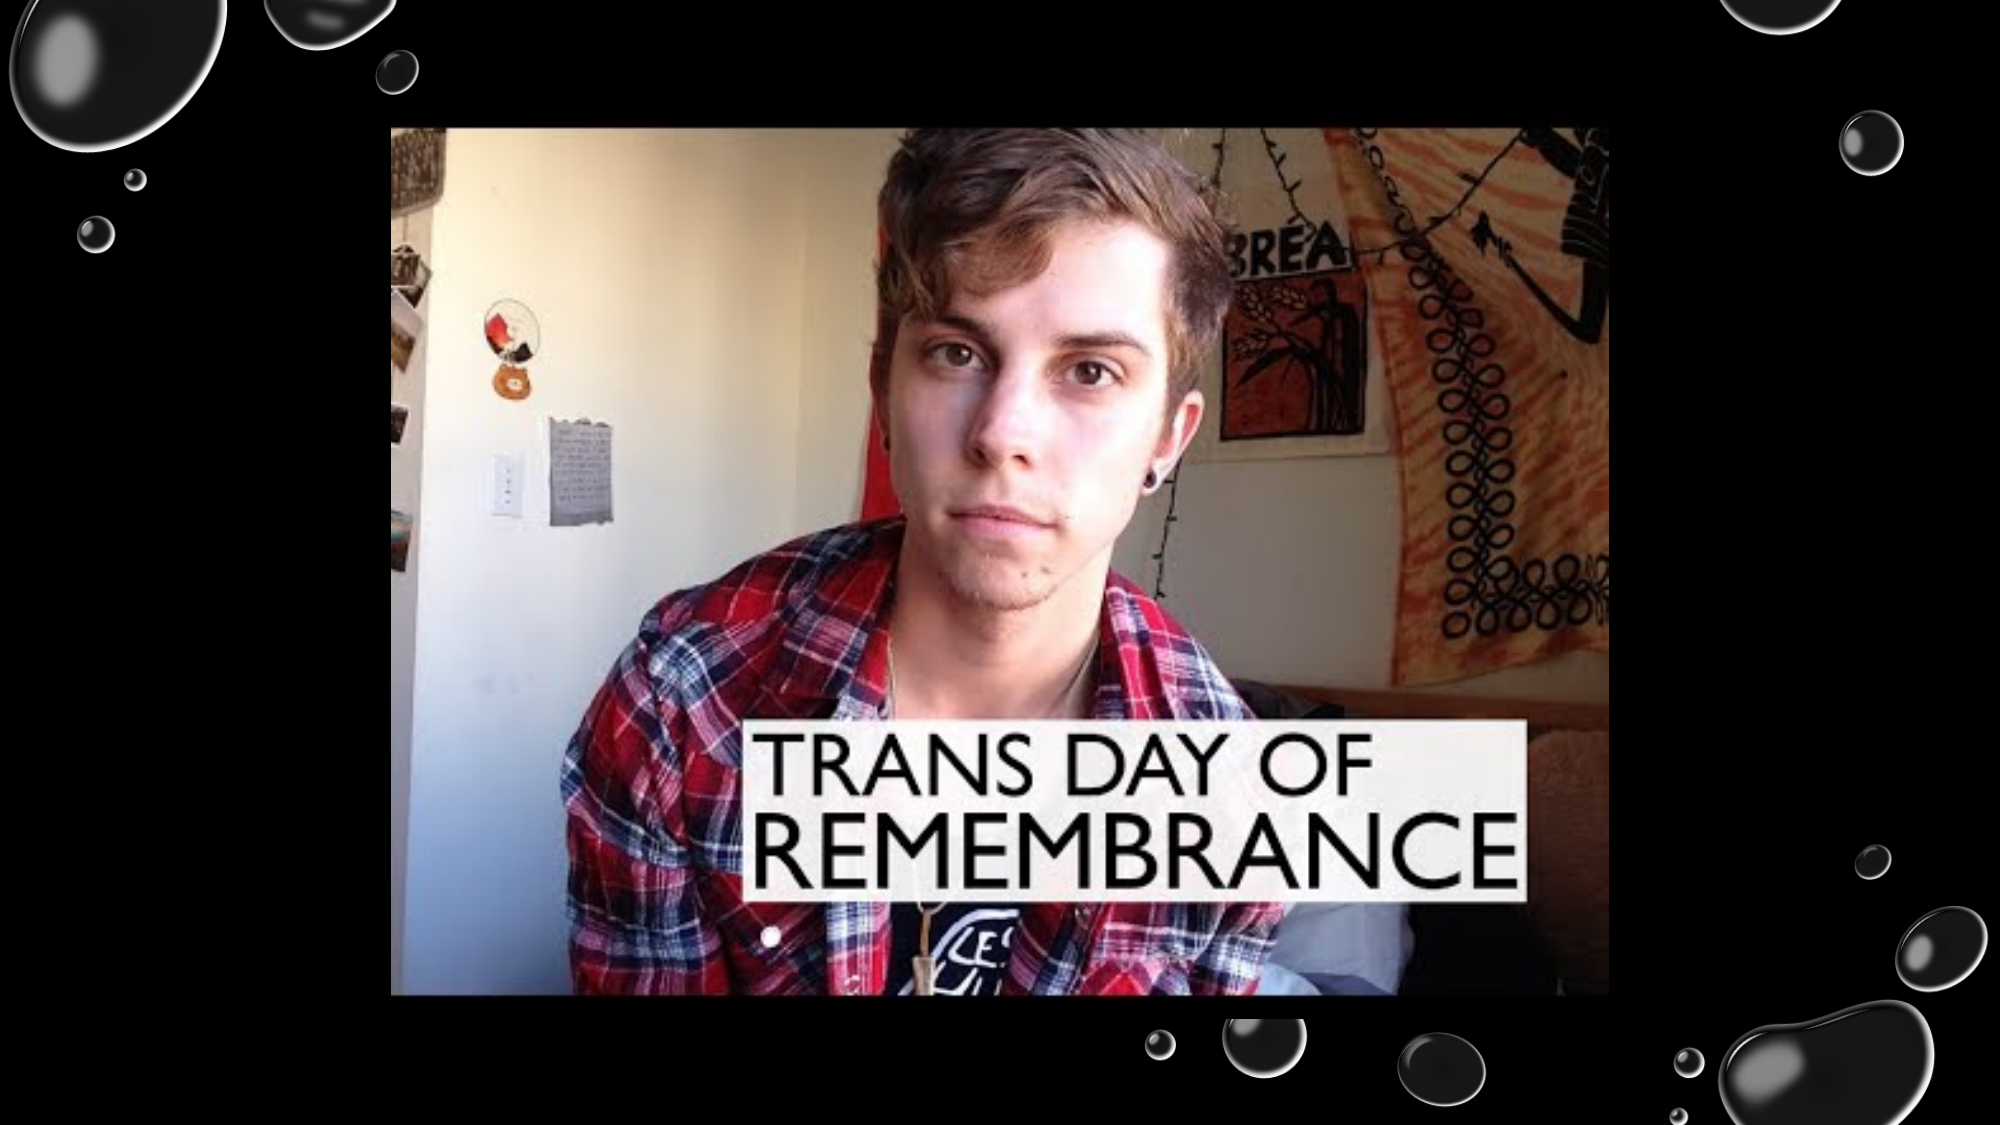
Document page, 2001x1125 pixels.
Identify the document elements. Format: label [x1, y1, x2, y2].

picture [0, 0, 2000, 1125]
list [390, 105, 1610, 1020]
